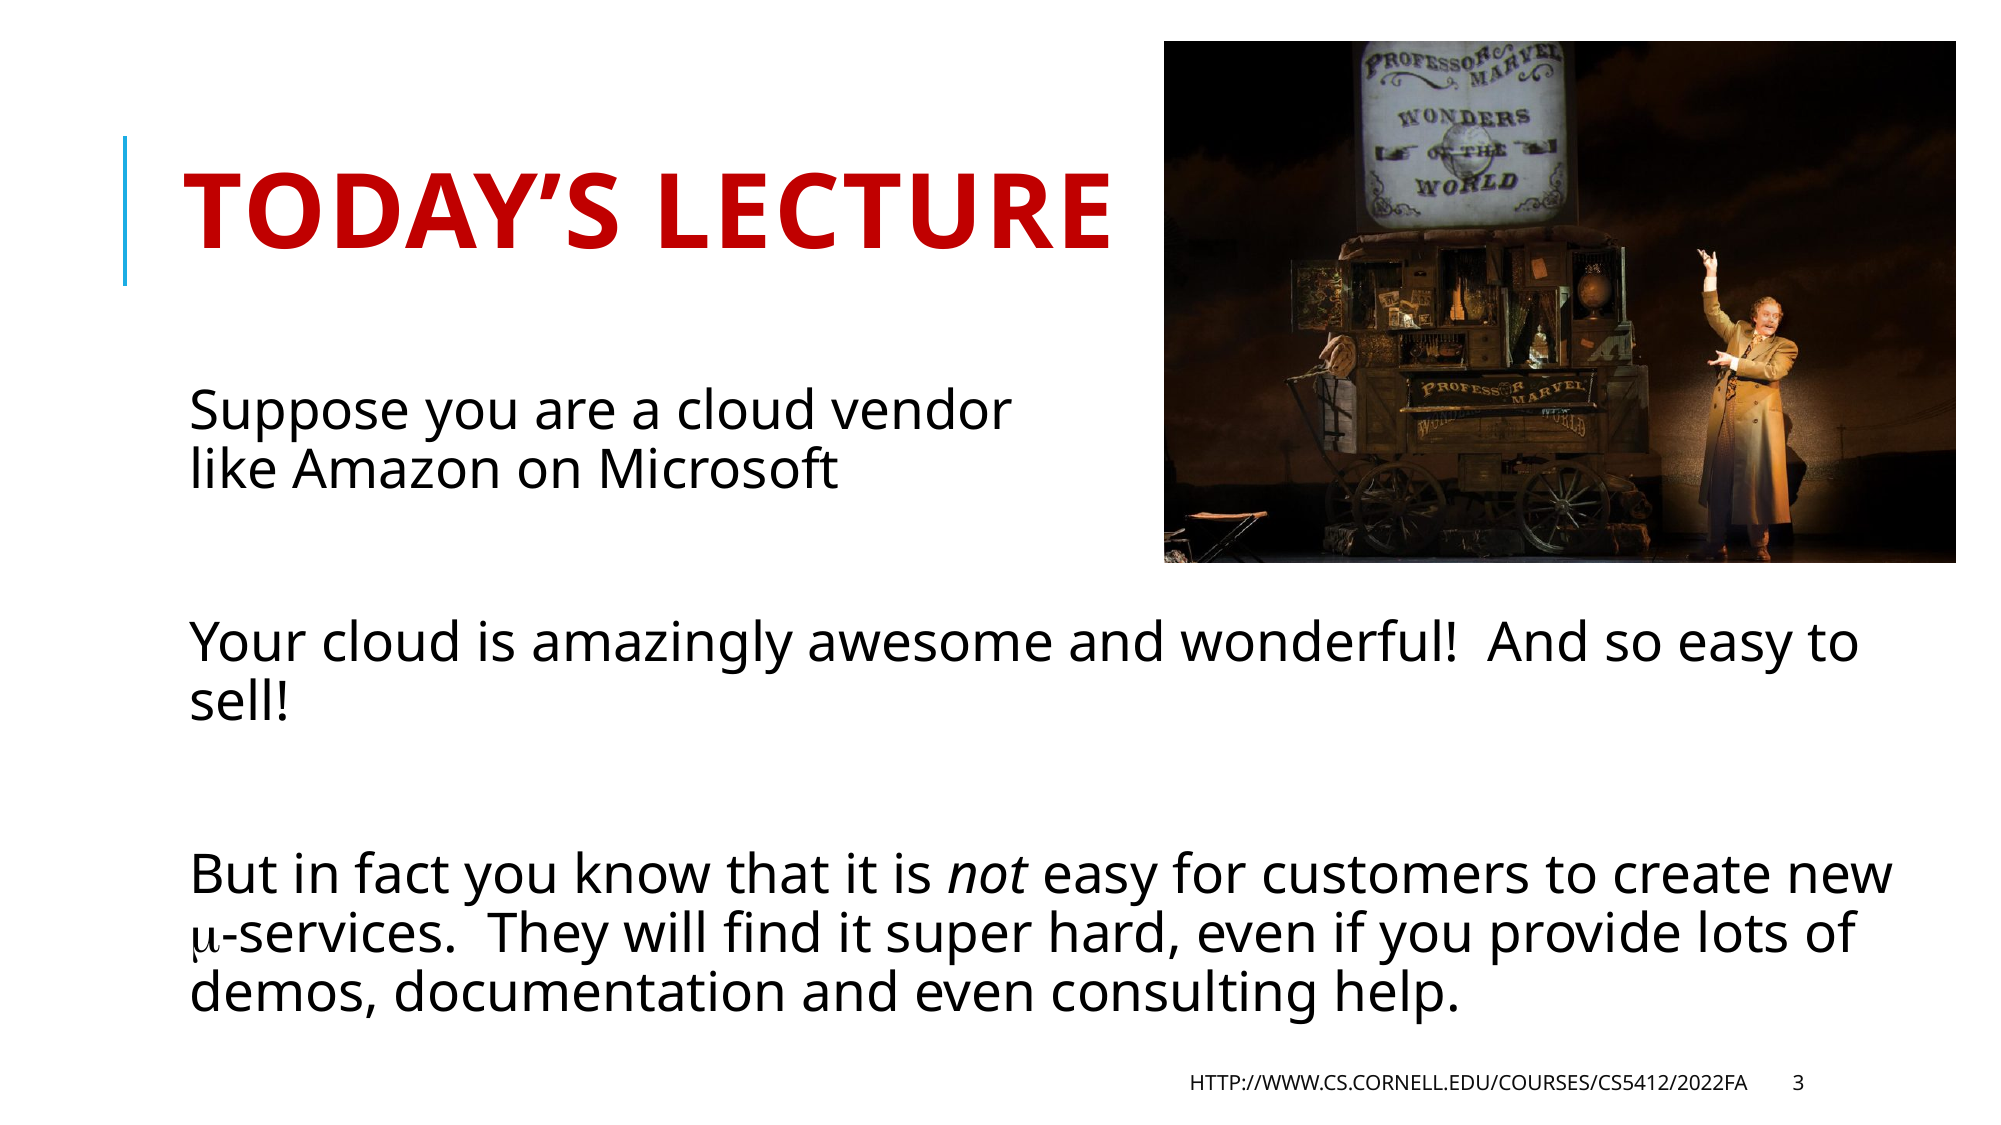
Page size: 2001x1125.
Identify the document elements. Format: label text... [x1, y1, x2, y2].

footer http://www.cs.cornell.edu/courses/cs5412/2022fa [794, 1061, 1763, 1107]
picture [1164, 40, 1957, 563]
list Suppose you are a cloud vendor like Amazon on Microsoft Your cloud is amazingly awesome and wonderful! And so easy to sell! But in fact you know that it is not easy for customers to create new -services. They will find it super hard, even if you provide lots of demos, documentation and even consulting help. [168, 375, 1938, 1035]
slide_number 3 [1777, 1061, 1938, 1107]
title Today’s lecture [168, 96, 1157, 342]
